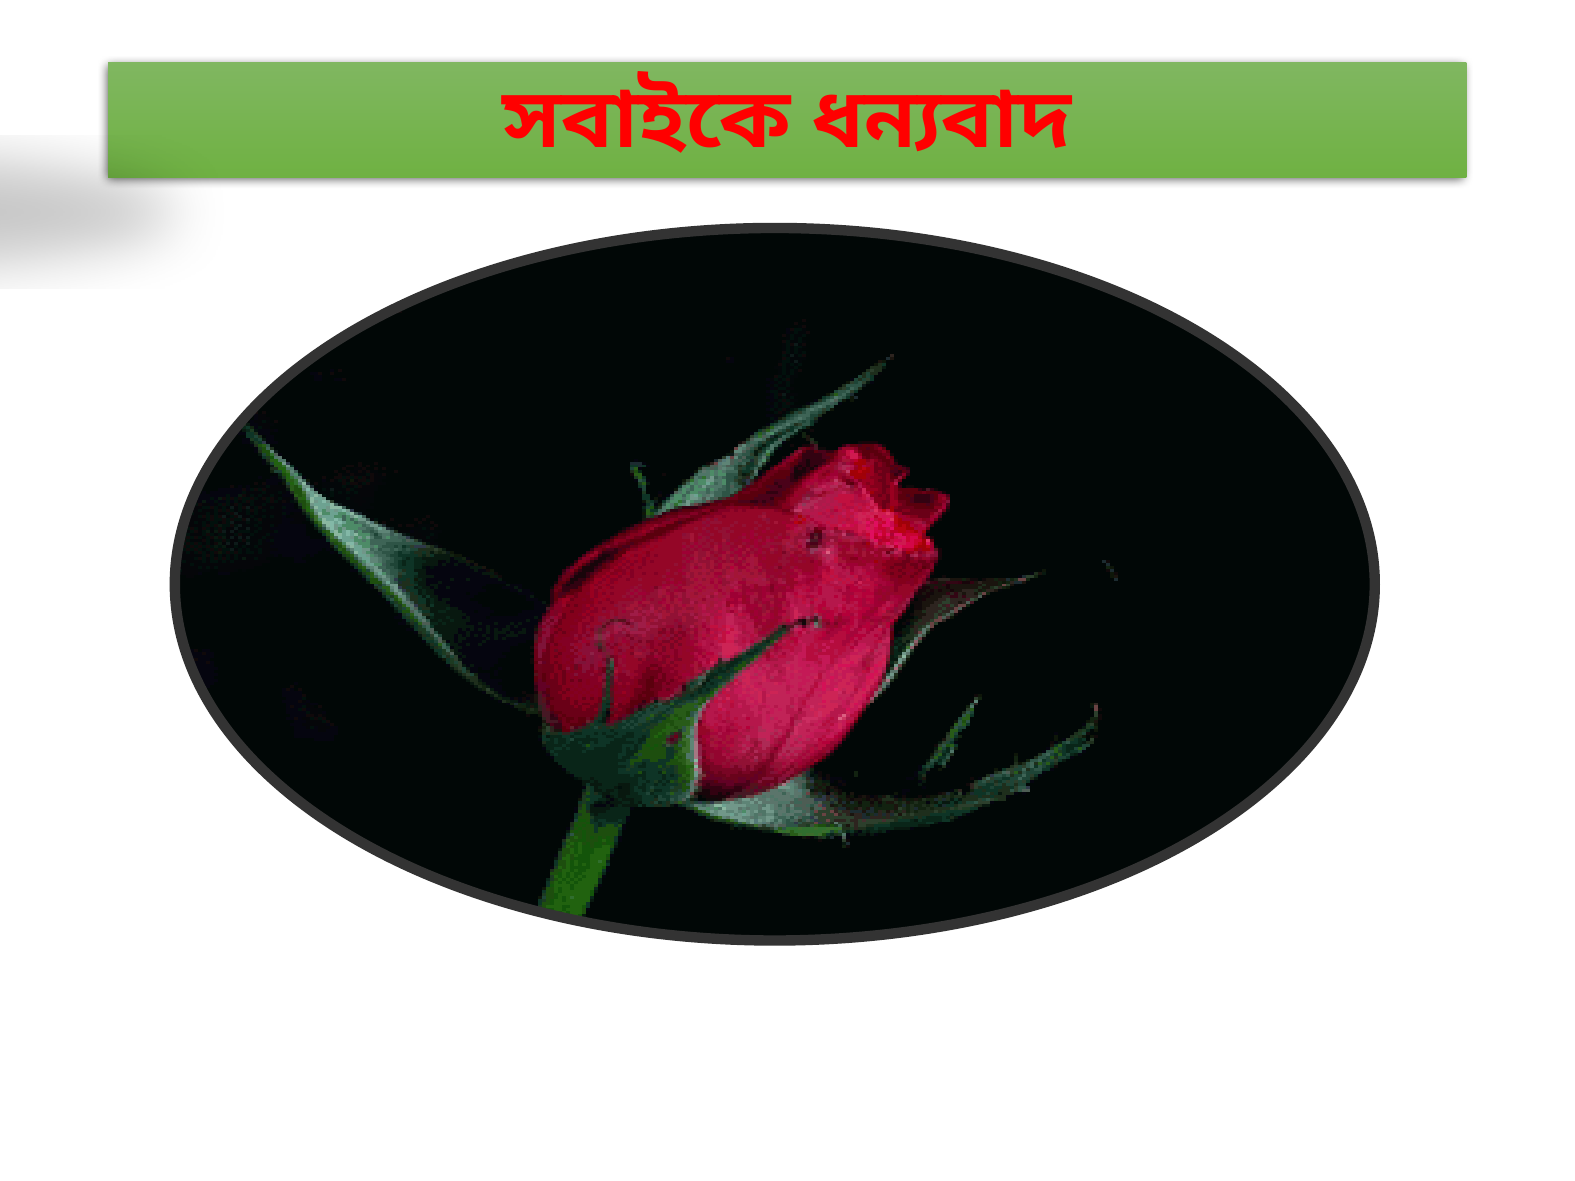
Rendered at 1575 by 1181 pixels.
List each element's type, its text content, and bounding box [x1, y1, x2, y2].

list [174, 227, 1375, 941]
title সবাইকে ধন্যবাদ [108, 62, 1467, 178]
